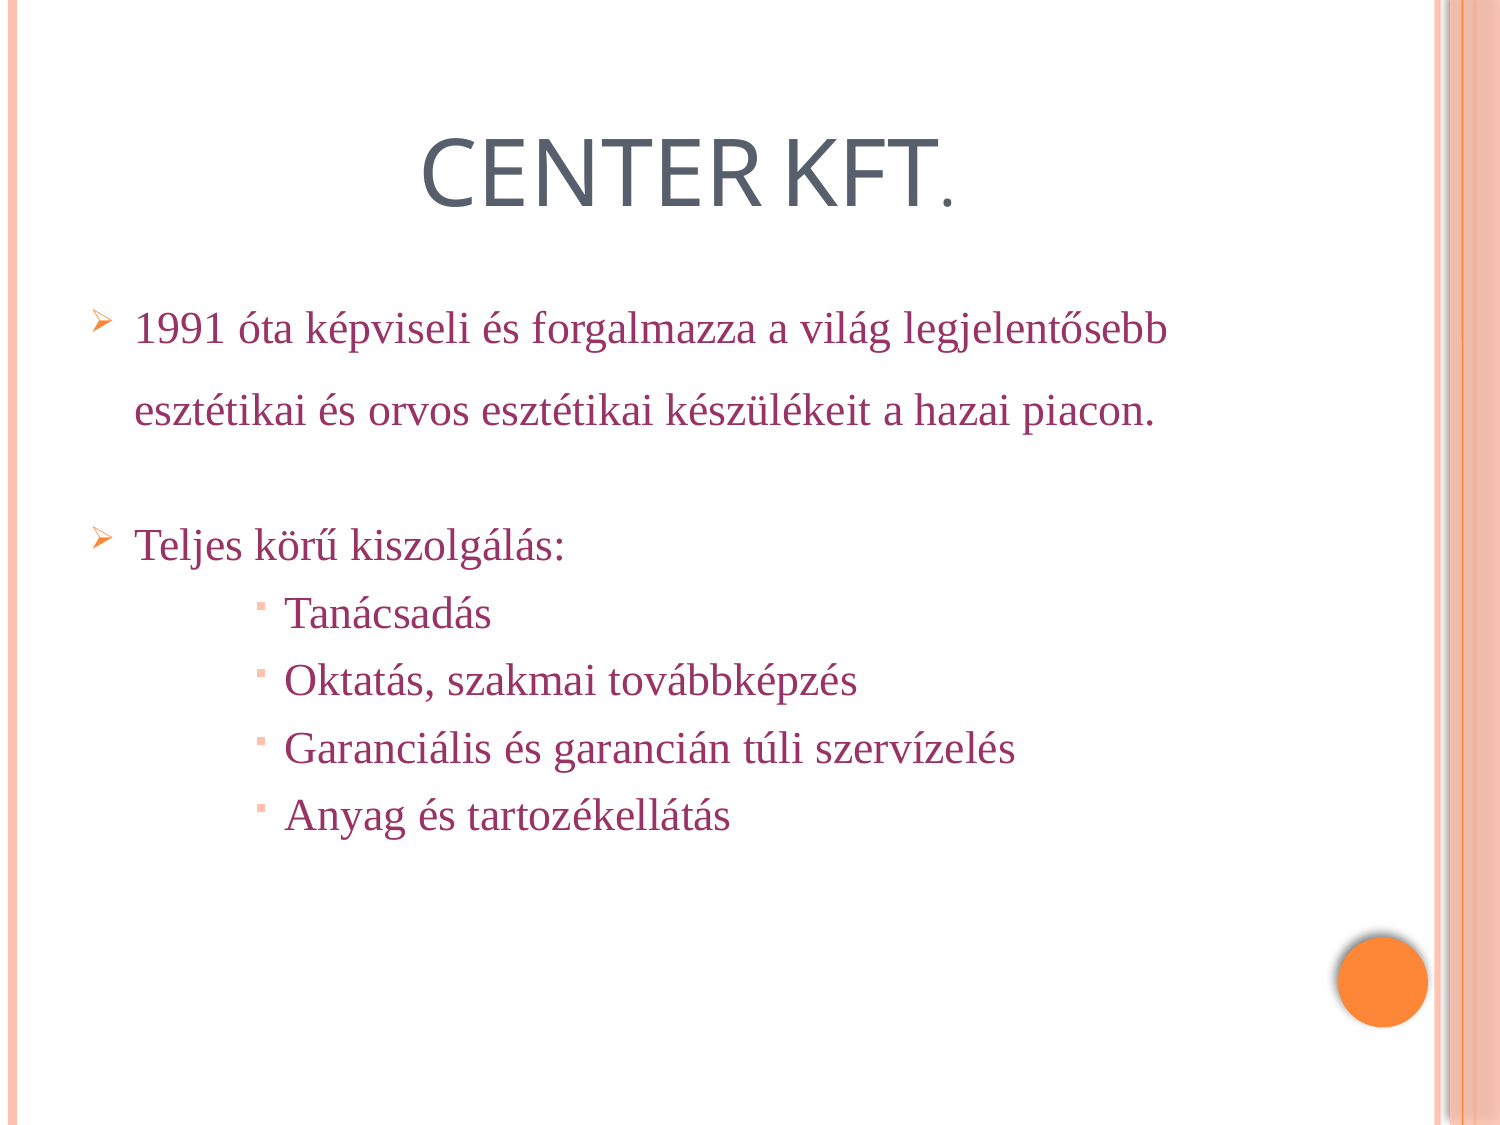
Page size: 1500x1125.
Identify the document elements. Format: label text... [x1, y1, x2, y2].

list 1991 óta képviseli és forgalmazza a világ legjelentősebb esztétikai és orvos esztétikai készülékeit a hazai piacon. Teljes körű kiszolgálás: Tanácsadás Oktatás, szakmai továbbképzés Garanciális és garancián túli szervízelés Anyag és tartozékellátás [75, 262, 1300, 1062]
title Center Kft. [75, 45, 1300, 233]
